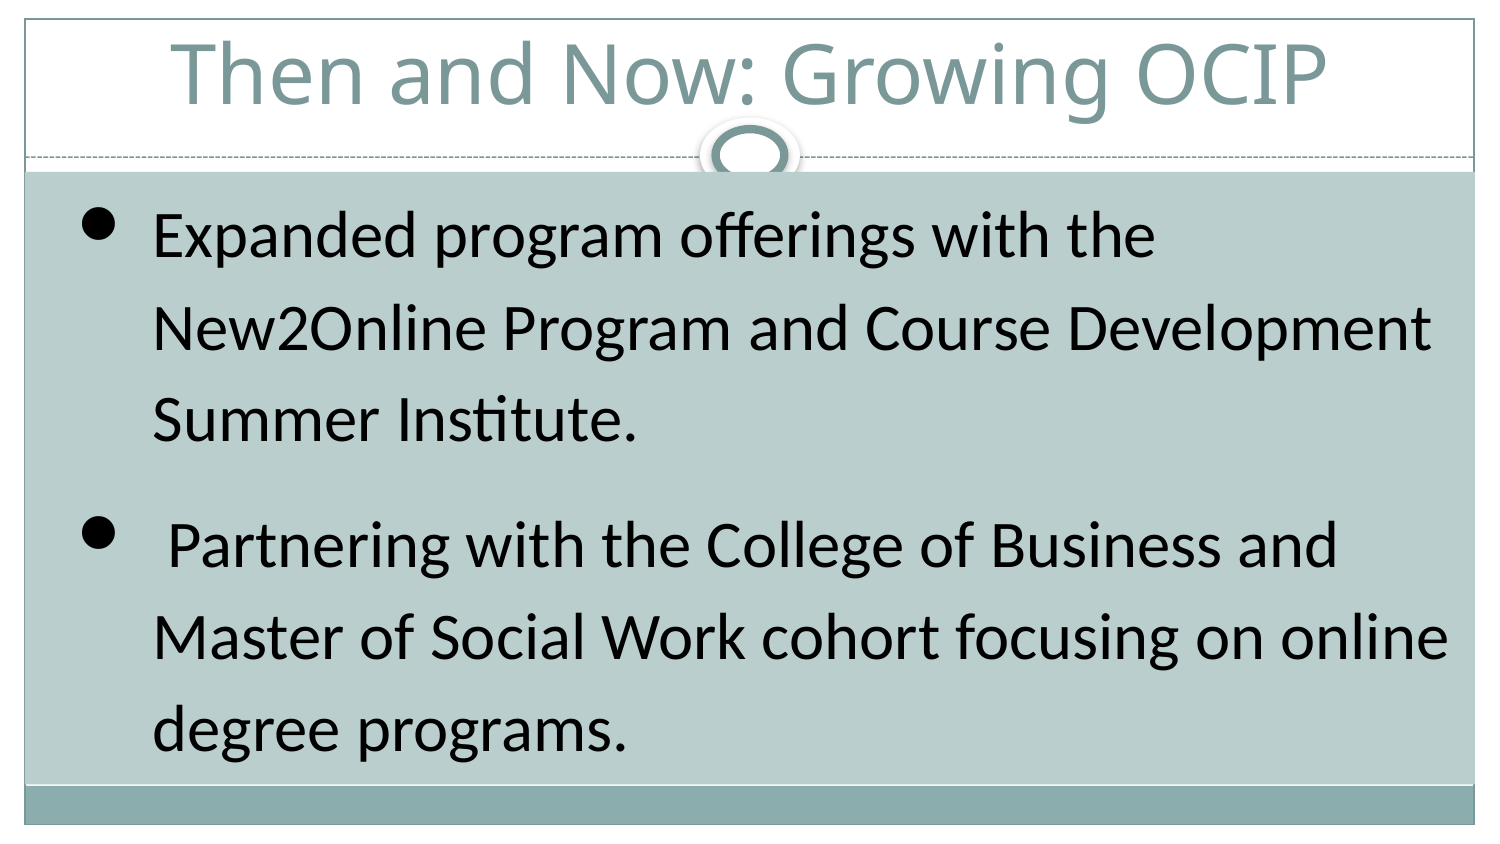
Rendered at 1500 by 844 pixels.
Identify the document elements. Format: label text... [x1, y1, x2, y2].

list Expanded program offerings with the New2Online Program and Course Development Summer Institute. Partnering with the College of Business and Master of Social Work cohort focusing on online degree programs. [24, 171, 1475, 785]
title Then and Now: Growing OCIP [62, 34, 1461, 129]
